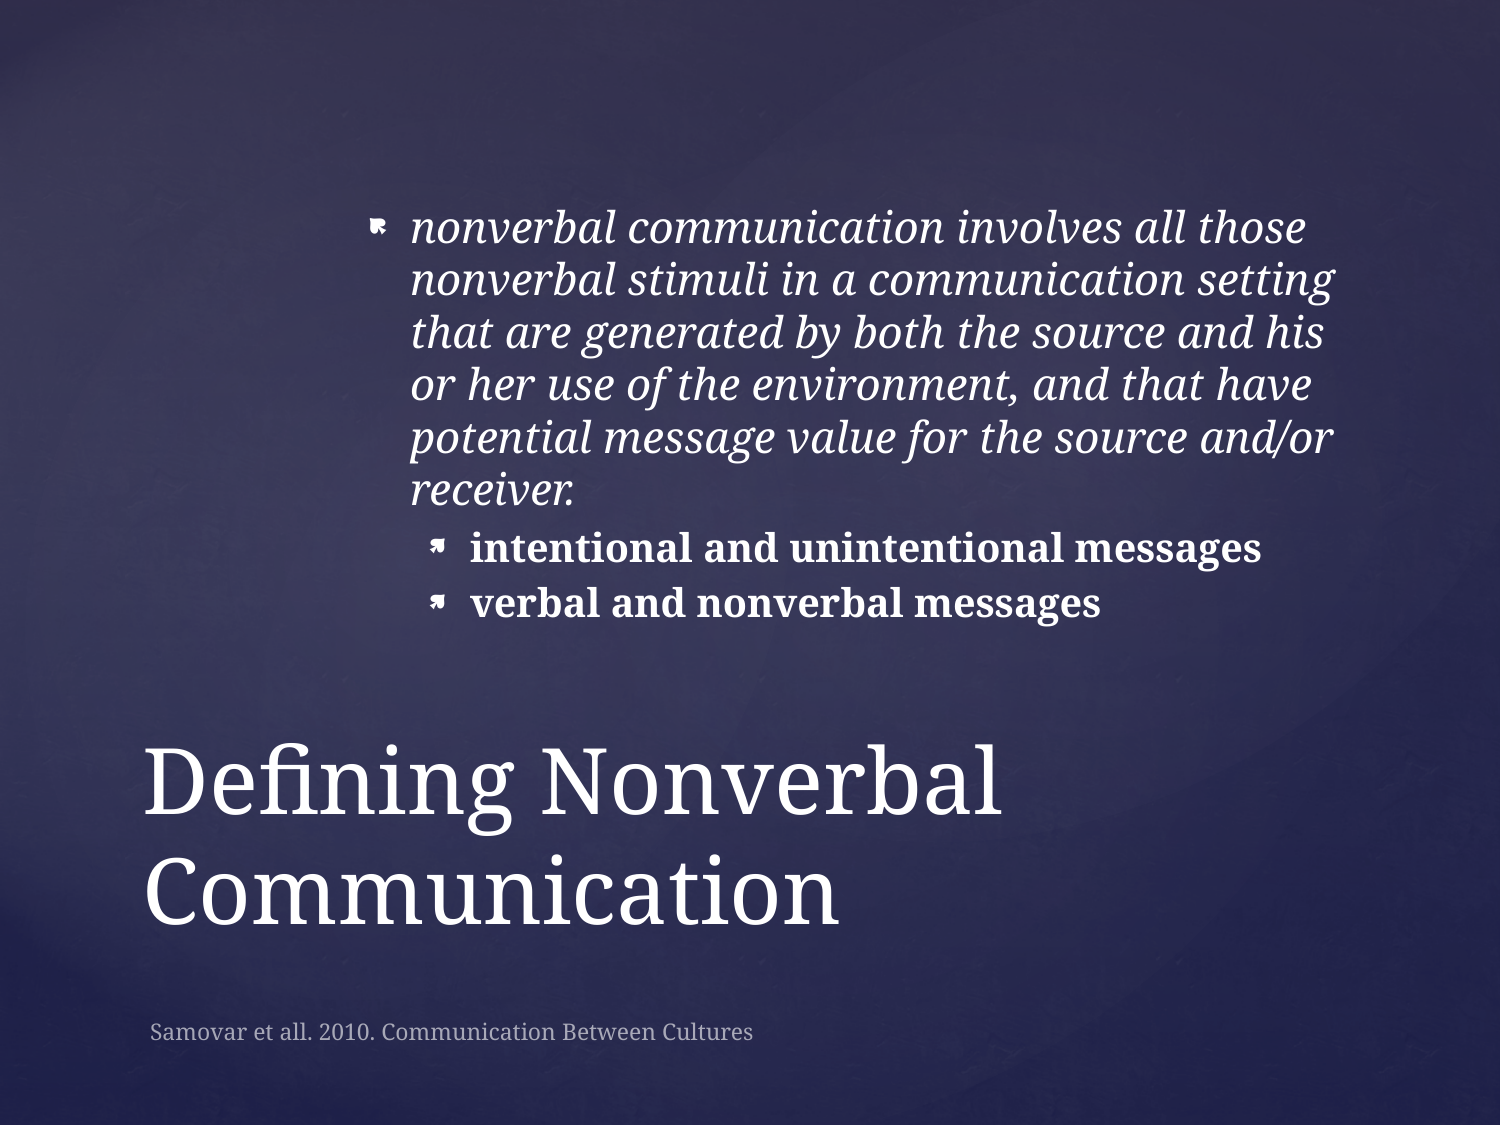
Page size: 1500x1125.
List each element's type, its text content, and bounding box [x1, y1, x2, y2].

title Defining Nonverbal Communication [127, 800, 1365, 950]
footer Samovar et all. 2010. Communication Between Cultures [135, 1009, 885, 1070]
list nonverbal communication involves all those nonverbal stimuli in a communication setting that are generated by both the source and his or her use of the environment, and that have potential message value for the source and/or receiver. intentional and unintentional messages verbal and nonverbal messages [350, 112, 1350, 713]
